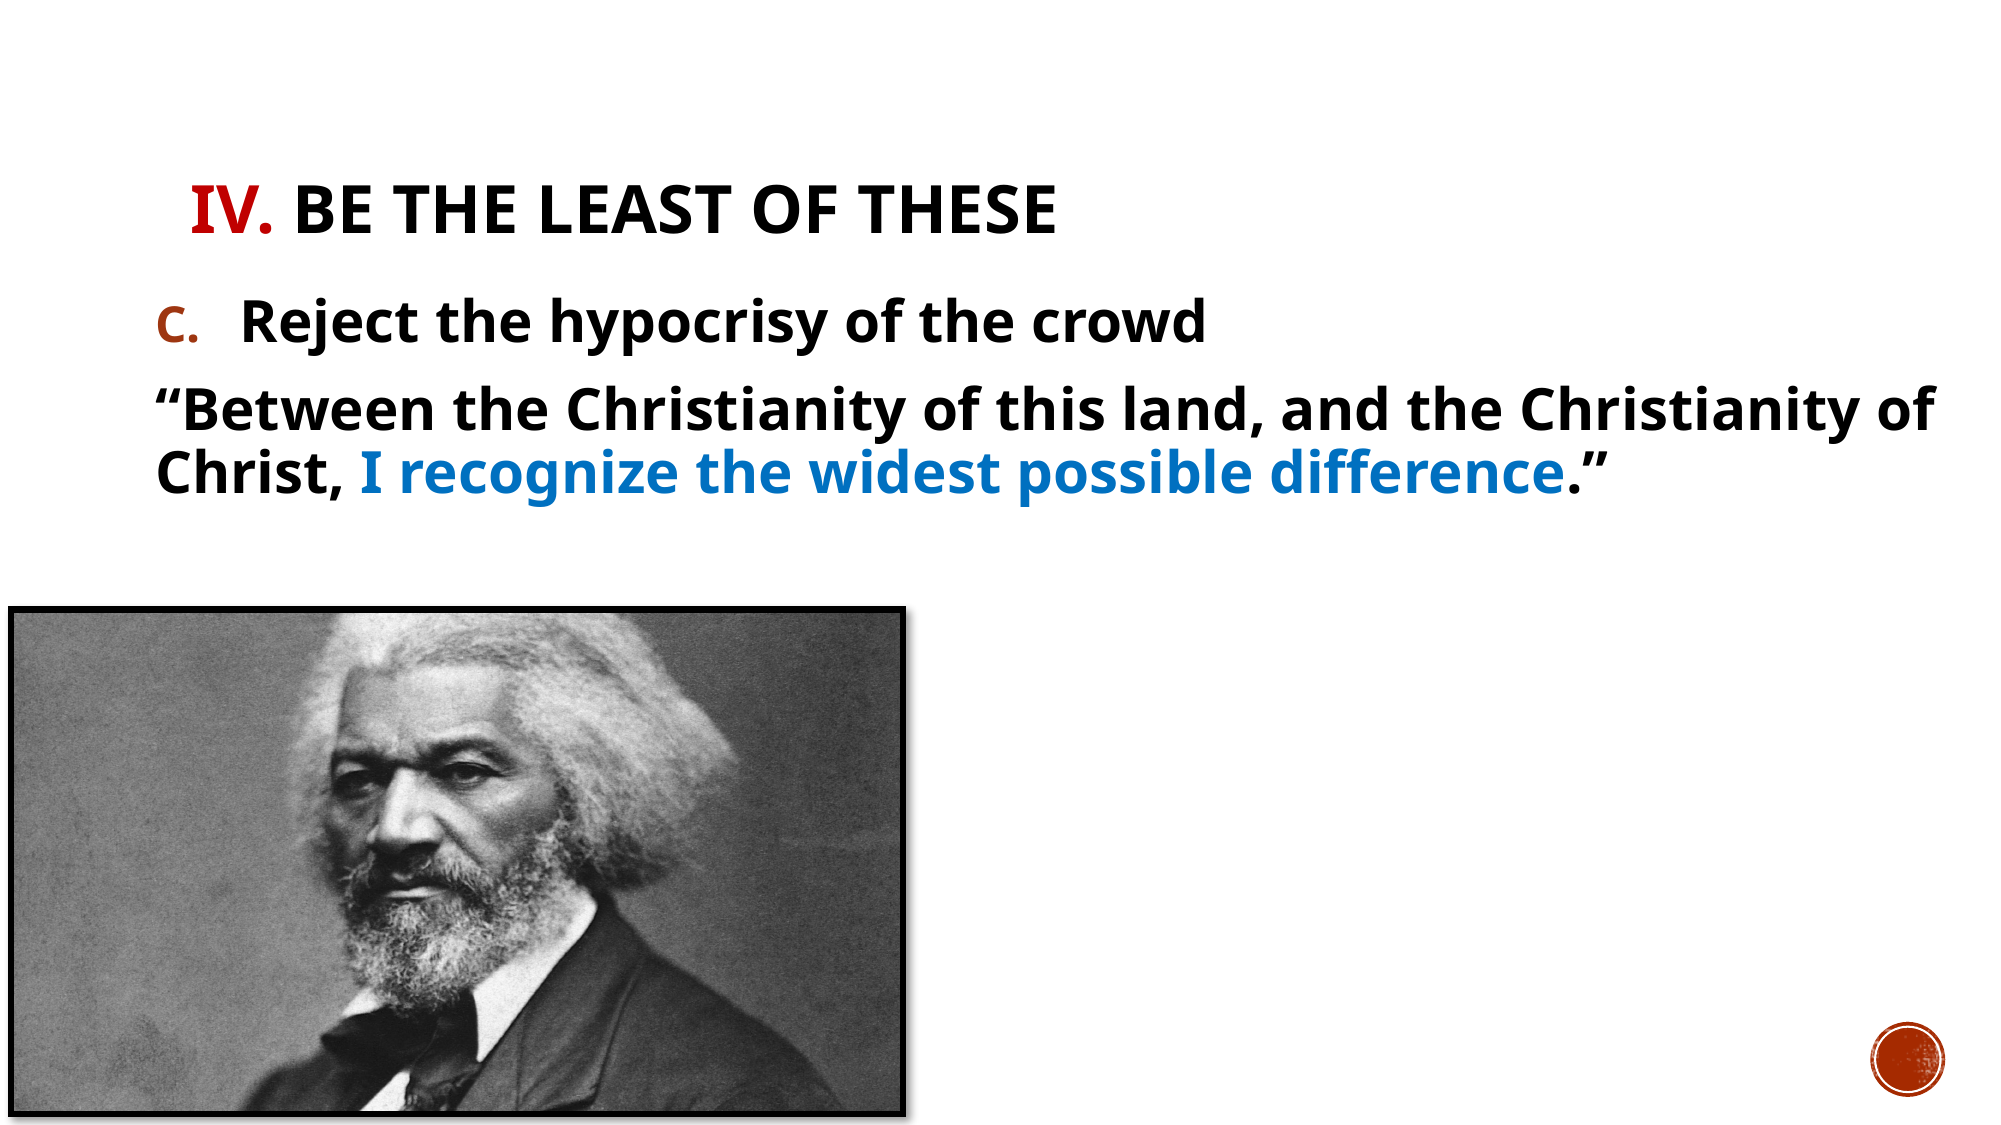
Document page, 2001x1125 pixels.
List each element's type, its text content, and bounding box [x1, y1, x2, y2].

picture [14, 612, 900, 1112]
title IV. Be The least of these [175, 79, 1907, 284]
list Reject the hypocrisy of the crowd “Between the Christianity of this land, and the Christianity of Christ, I recognize the widest possible difference.” [140, 284, 1962, 1062]
